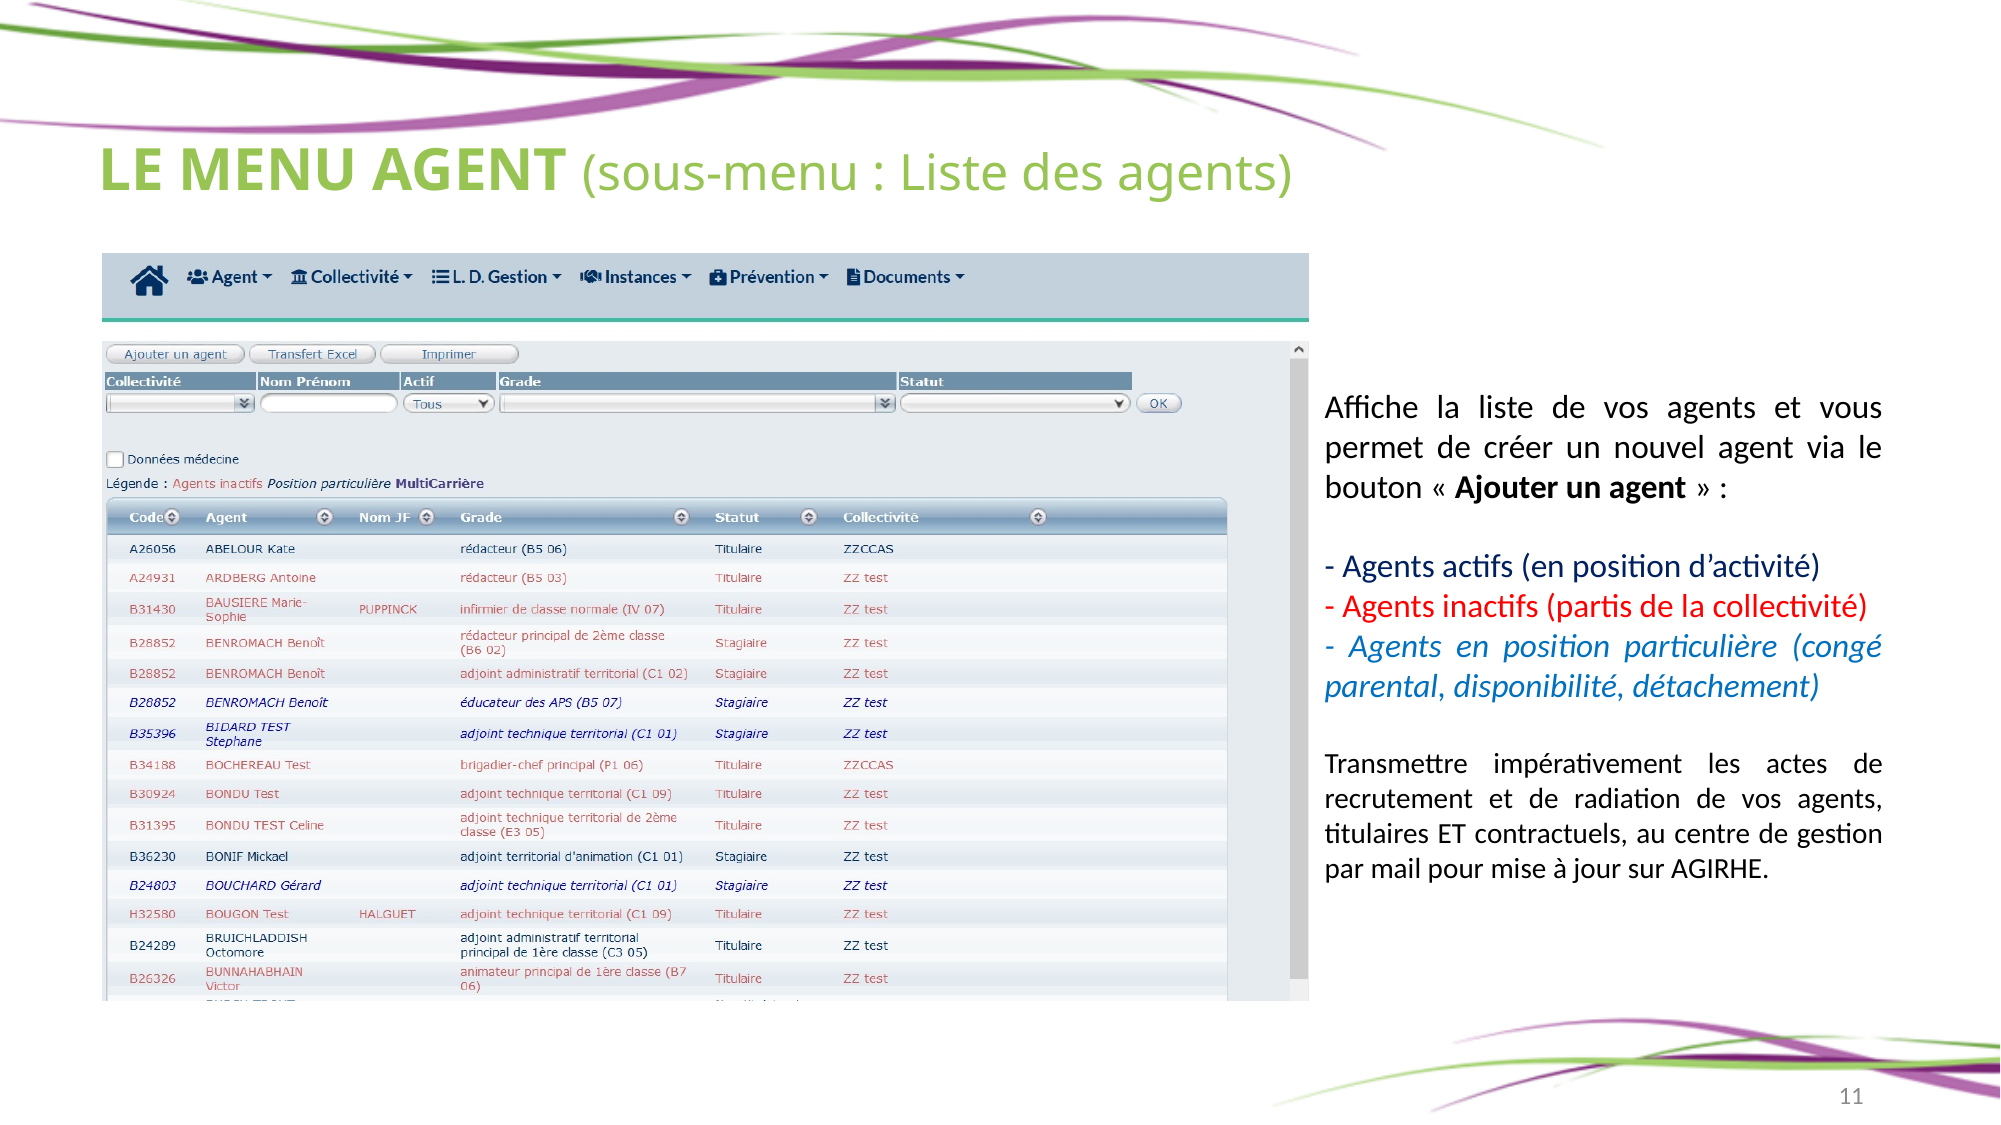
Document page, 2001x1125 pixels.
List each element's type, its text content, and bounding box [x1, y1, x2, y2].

slide_number 11 [1412, 1065, 1879, 1125]
text_box Affiche la liste de vos agents et vous permet de créer un nouvel agent via le bouton « Ajouter un agent » : - Agents actifs (en position d’activité) - Agents inactifs (partis de la collectivité) - Agents en position particulière (congé parental, disponibilité, détachement) Transmettre impérativement les actes de recrutement et de radiation de vos agents, titulaires ET contractuels, au centre de gestion par mail pour mise à jour sur AGIRHE. [1315, 377, 1898, 892]
title Le menu Agent (sous-menu : Liste des agents) [83, 65, 1900, 269]
picture [0, 0, 2001, 1125]
